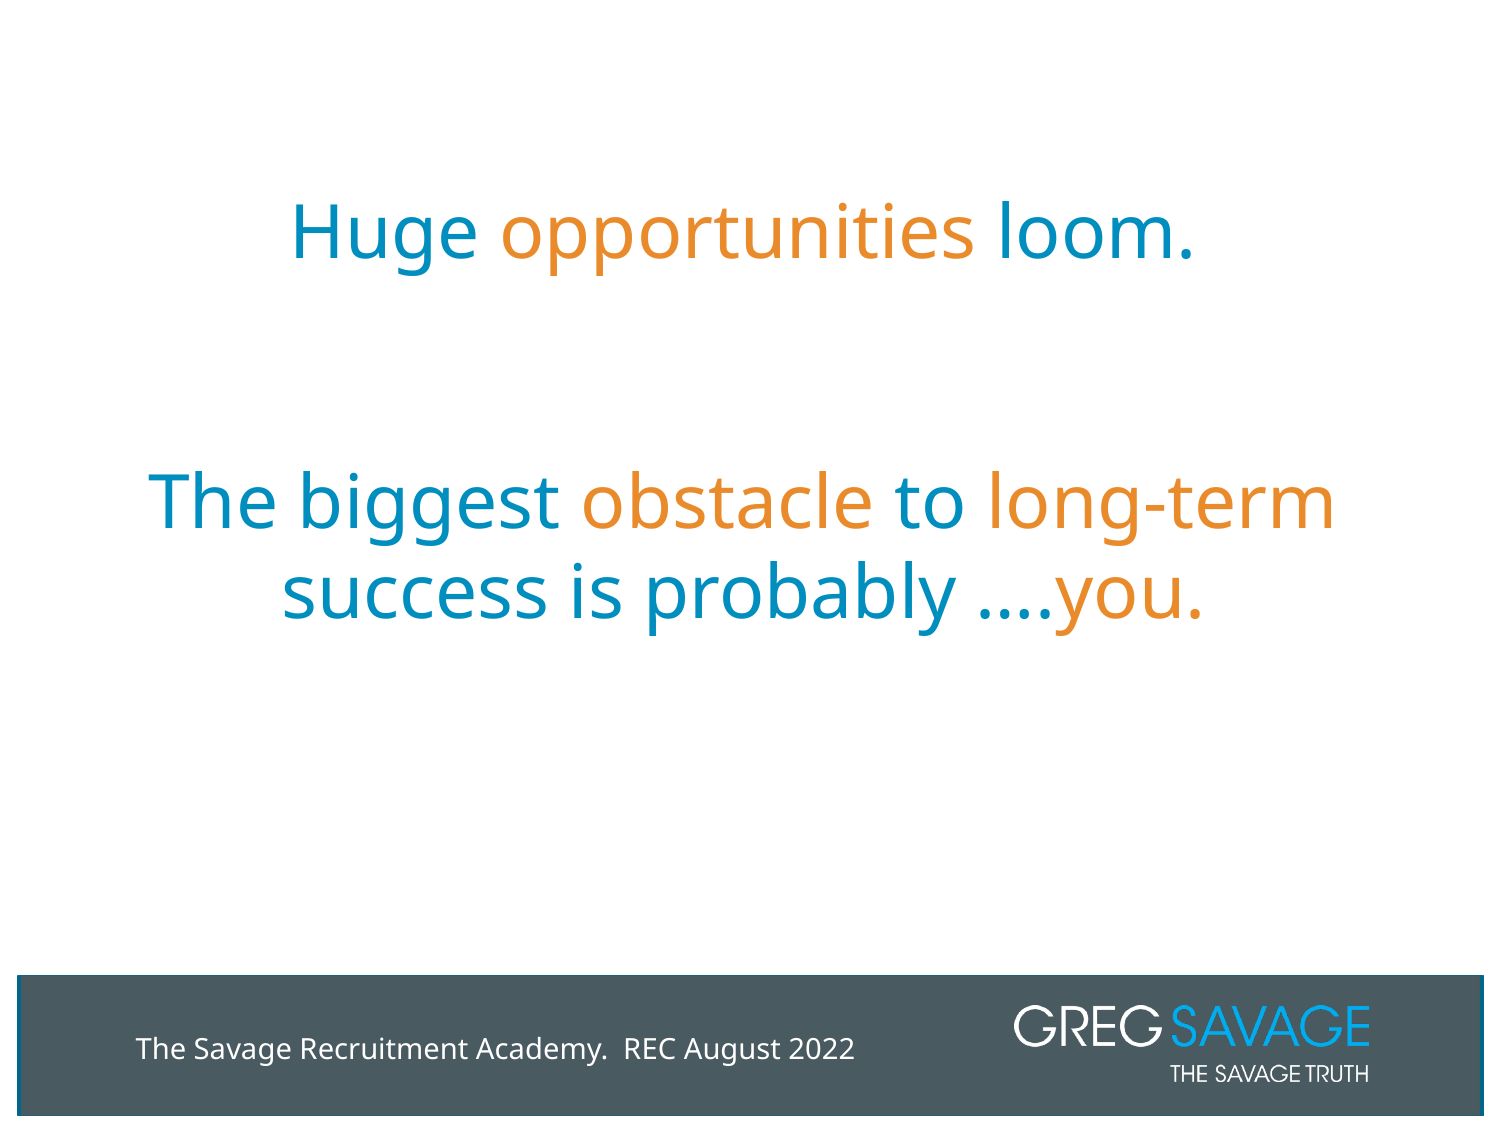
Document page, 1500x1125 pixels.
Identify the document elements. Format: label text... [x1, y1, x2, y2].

picture [22, 975, 1479, 1116]
title Huge opportunities loom. The biggest obstacle to long-term success is probably ….you. [135, 113, 1352, 705]
footer The Savage Recruitment Academy. REC August 2022 [135, 1017, 939, 1070]
